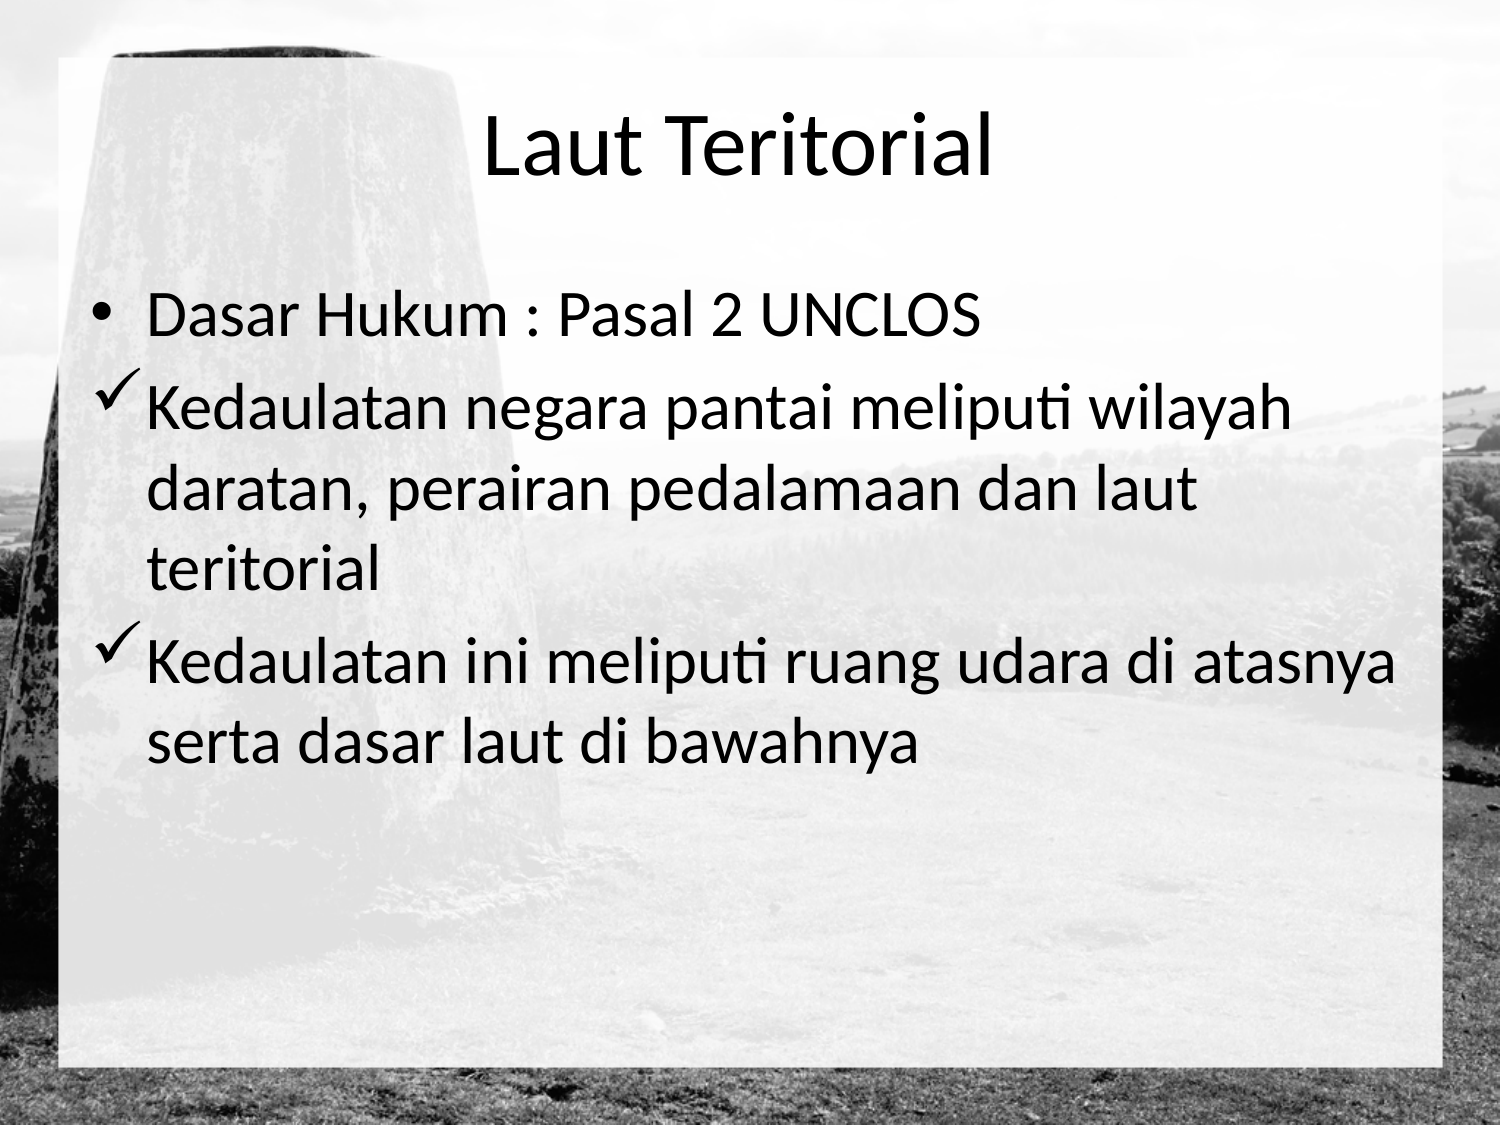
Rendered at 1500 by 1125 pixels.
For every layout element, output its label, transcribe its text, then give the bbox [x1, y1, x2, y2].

list Dasar Hukum : Pasal 2 UNCLOS Kedaulatan negara pantai meliputi wilayah daratan, perairan pedalamaan dan laut teritorial Kedaulatan ini meliputi ruang udara di atasnya serta dasar laut di bawahnya [75, 262, 1425, 1005]
title Laut Teritorial [75, 45, 1425, 233]
picture [0, 0, 1500, 1125]
